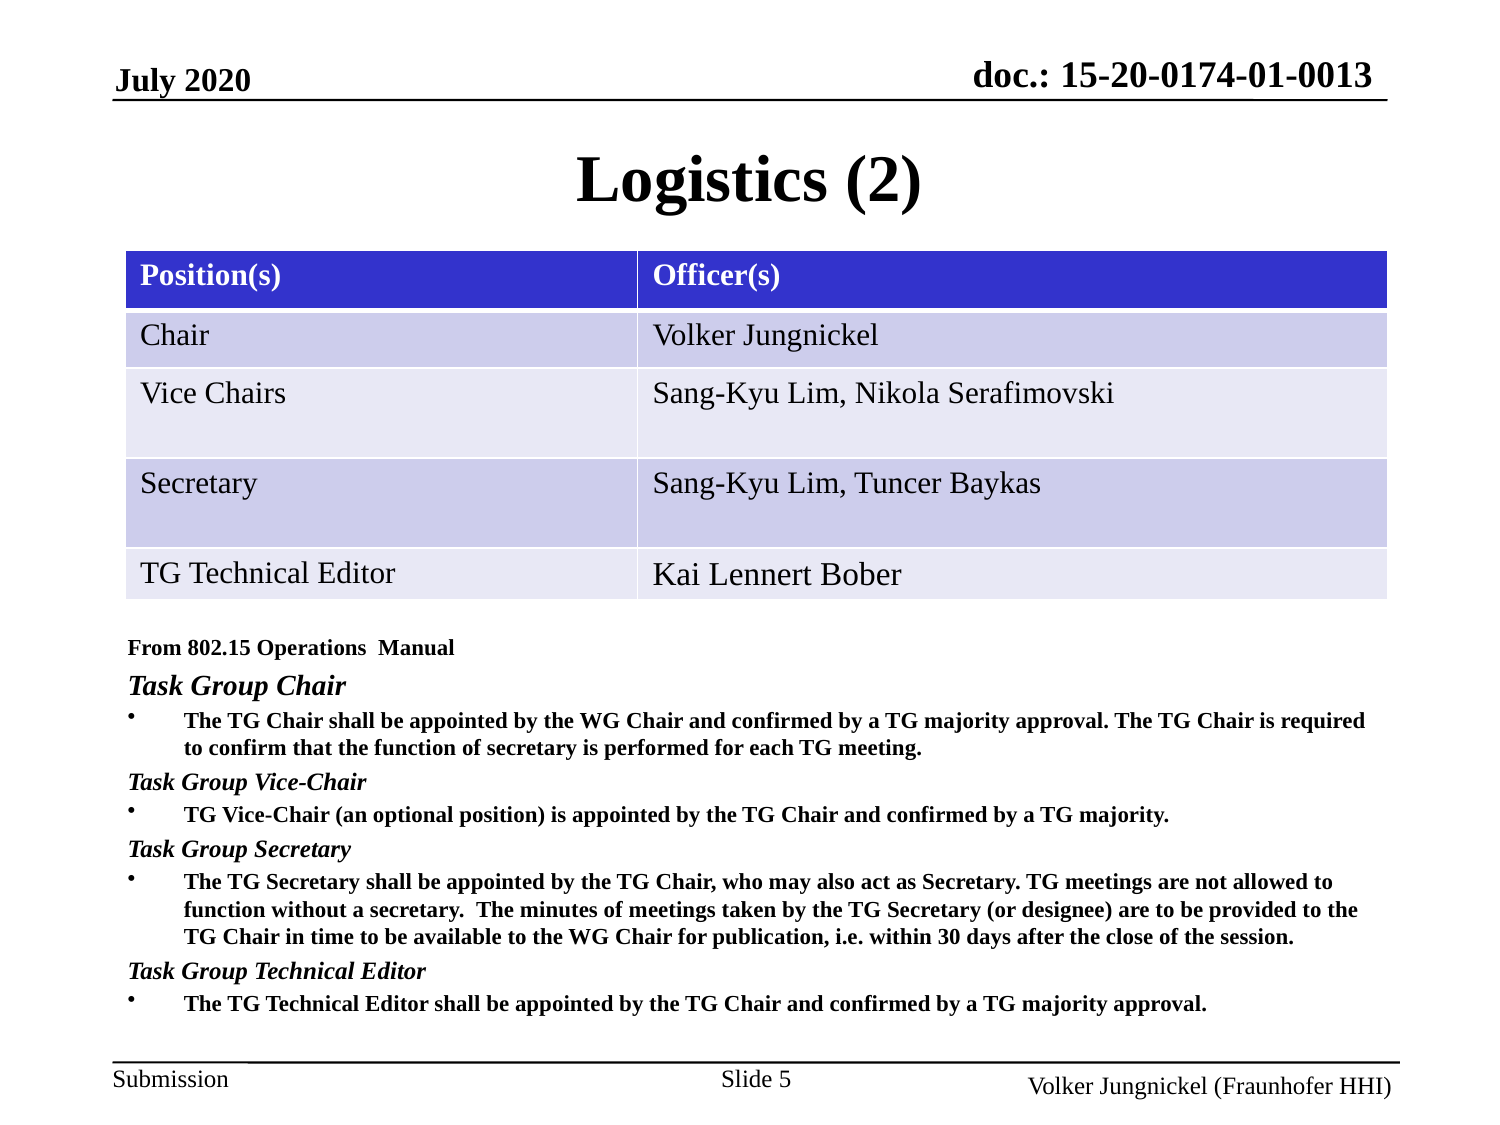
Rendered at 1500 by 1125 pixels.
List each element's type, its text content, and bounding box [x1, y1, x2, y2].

table_cell Secretary [126, 459, 637, 547]
text_box Logistics (2) [112, 87, 1388, 263]
table_cell Volker Jungnickel [638, 313, 1387, 367]
table_cell Sang-Kyu Lim, Nikola Serafimovski [638, 369, 1387, 457]
table_cell TG Technical Editor [126, 549, 637, 599]
slide_number Slide 5 [711, 1061, 801, 1093]
table_cell Sang-Kyu Lim, Tuncer Baykas [638, 459, 1387, 547]
footer Volker Jungnickel (Fraunhofer HHI) [1012, 1062, 1439, 1100]
table_header Officer(s) [638, 263, 1387, 308]
text_box From 802.15 Operations Manual Task Group Chair The TG Chair shall be appointed by the WG Chair and confirmed by a TG majority approval. The TG Chair is required to confirm that the function of secretary is performed for each TG meeting. Task Group Vice-Chair TG Vice-Chair (an optional position) is appointed by the TG Chair and confirmed by a TG majority. Task Group Secretary The TG Secretary shall be appointed by the TG Chair, who may also act as Secretary. TG meetings are not allowed to function without a secretary. The minutes of meetings taken by the TG Secretary (or designee) are to be provided to the TG Chair in time to be available to the WG Chair for publication, i.e. within 30 days after the close of the session. Task Group Technical Editor The TG Technical Editor shall be appointed by the TG Chair and confirmed by a TG majority approval. [112, 624, 1388, 988]
table_header Position(s) [126, 263, 637, 308]
table_cell Kai Lennert Bober [638, 549, 1387, 599]
table_cell Chair [126, 313, 637, 367]
table_cell Vice Chairs [126, 369, 637, 457]
